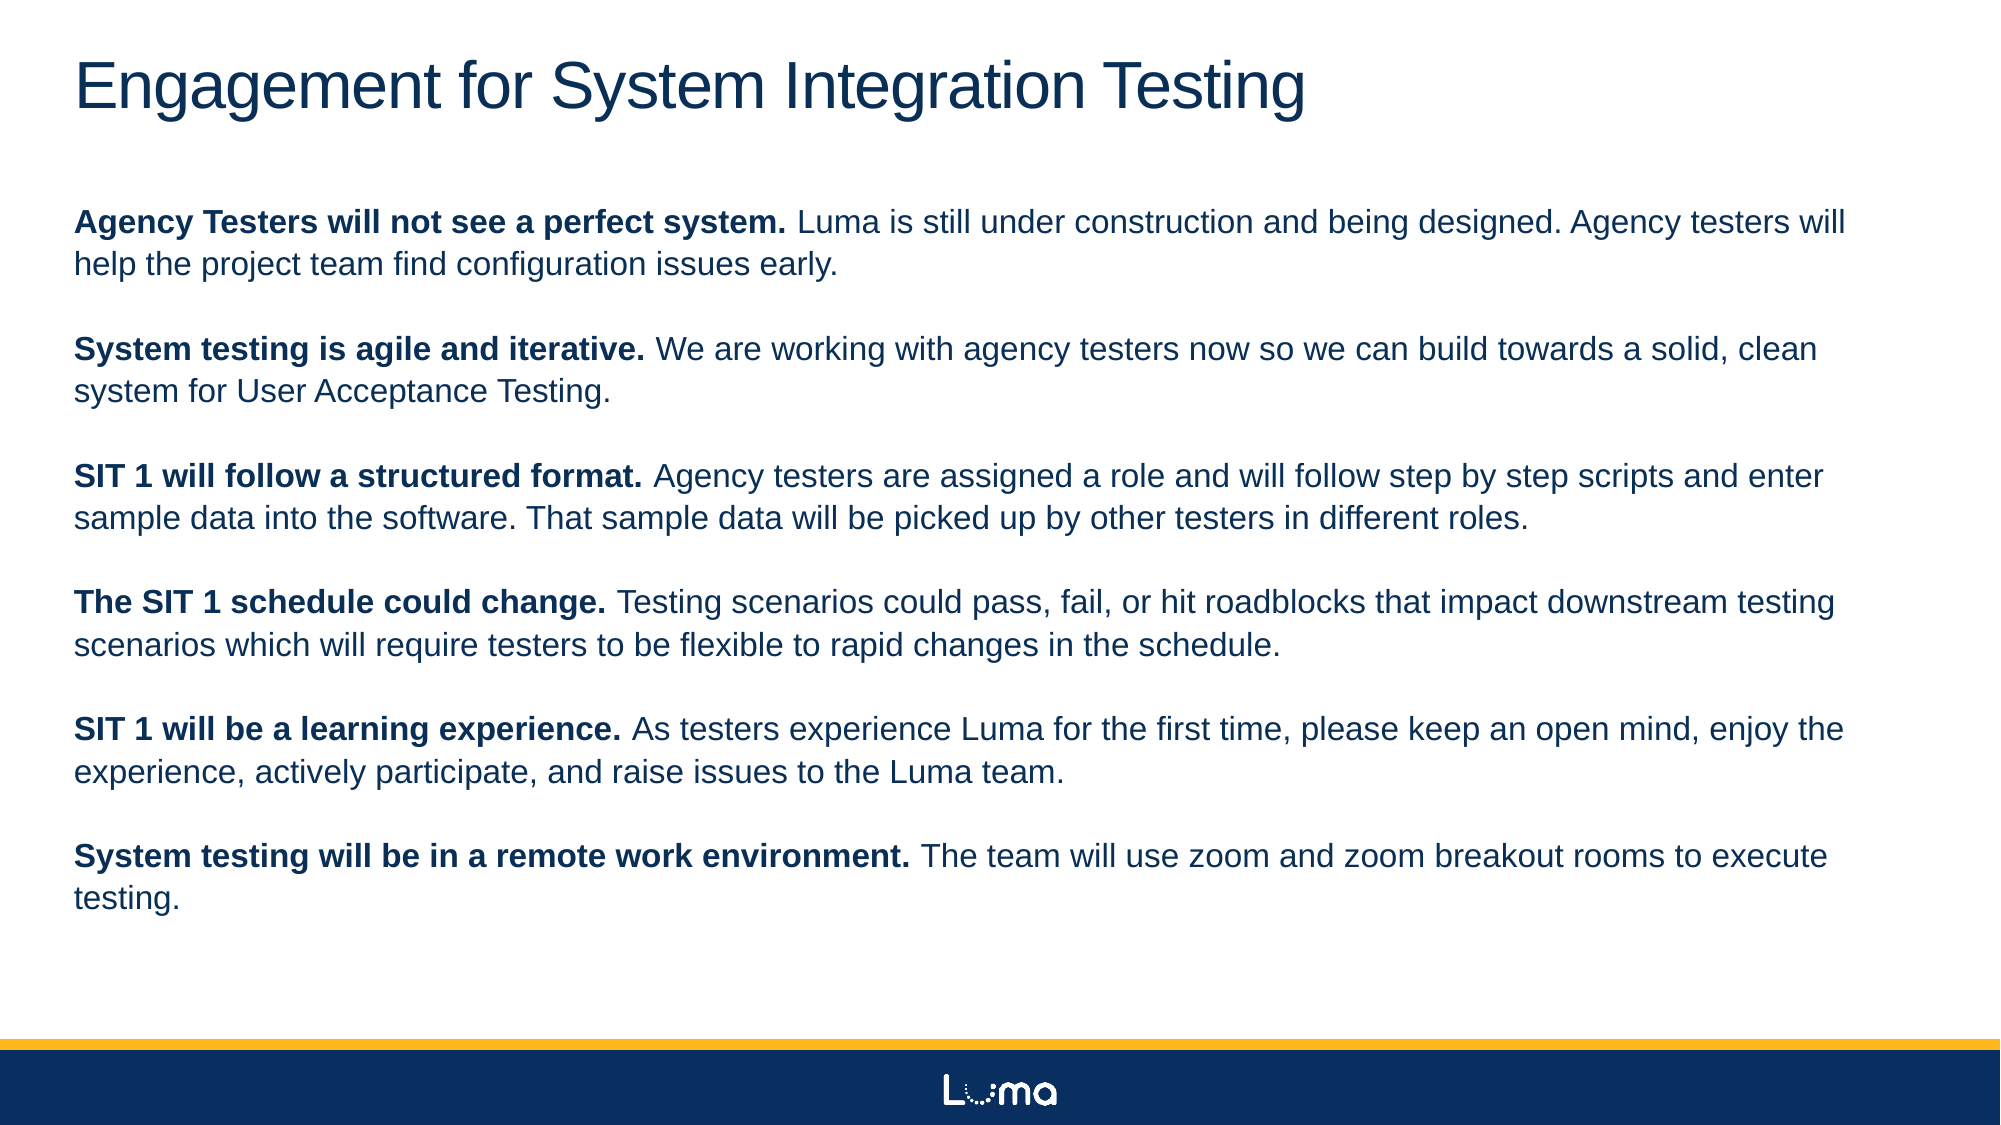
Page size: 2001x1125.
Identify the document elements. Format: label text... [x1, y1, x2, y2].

title Engagement for System Integration Testing [59, 47, 1946, 132]
text_box Agency Testers will not see a perfect system. Luma is still under construction and being designed. Agency testers will help the project team find configuration issues early. System testing is agile and iterative. We are working with agency testers now so we can build towards a solid, clean system for User Acceptance Testing. SIT 1 will follow a structured format. Agency testers are assigned a role and will follow step by step scripts and enter sample data into the software. That sample data will be picked up by other testers in different roles. The SIT 1 schedule could change. Testing scenarios could pass, fail, or hit roadblocks that impact downstream testing scenarios which will require testers to be flexible to rapid changes in the schedule. SIT 1 will be a learning experience. As testers experience Luma for the first time, please keep an open mind, enjoy the experience, actively participate, and raise issues to the Luma team. System testing will be in a remote work environment. The team will use zoom and zoom breakout rooms to execute testing. [59, 190, 1911, 924]
picture [937, 1027, 1063, 1125]
